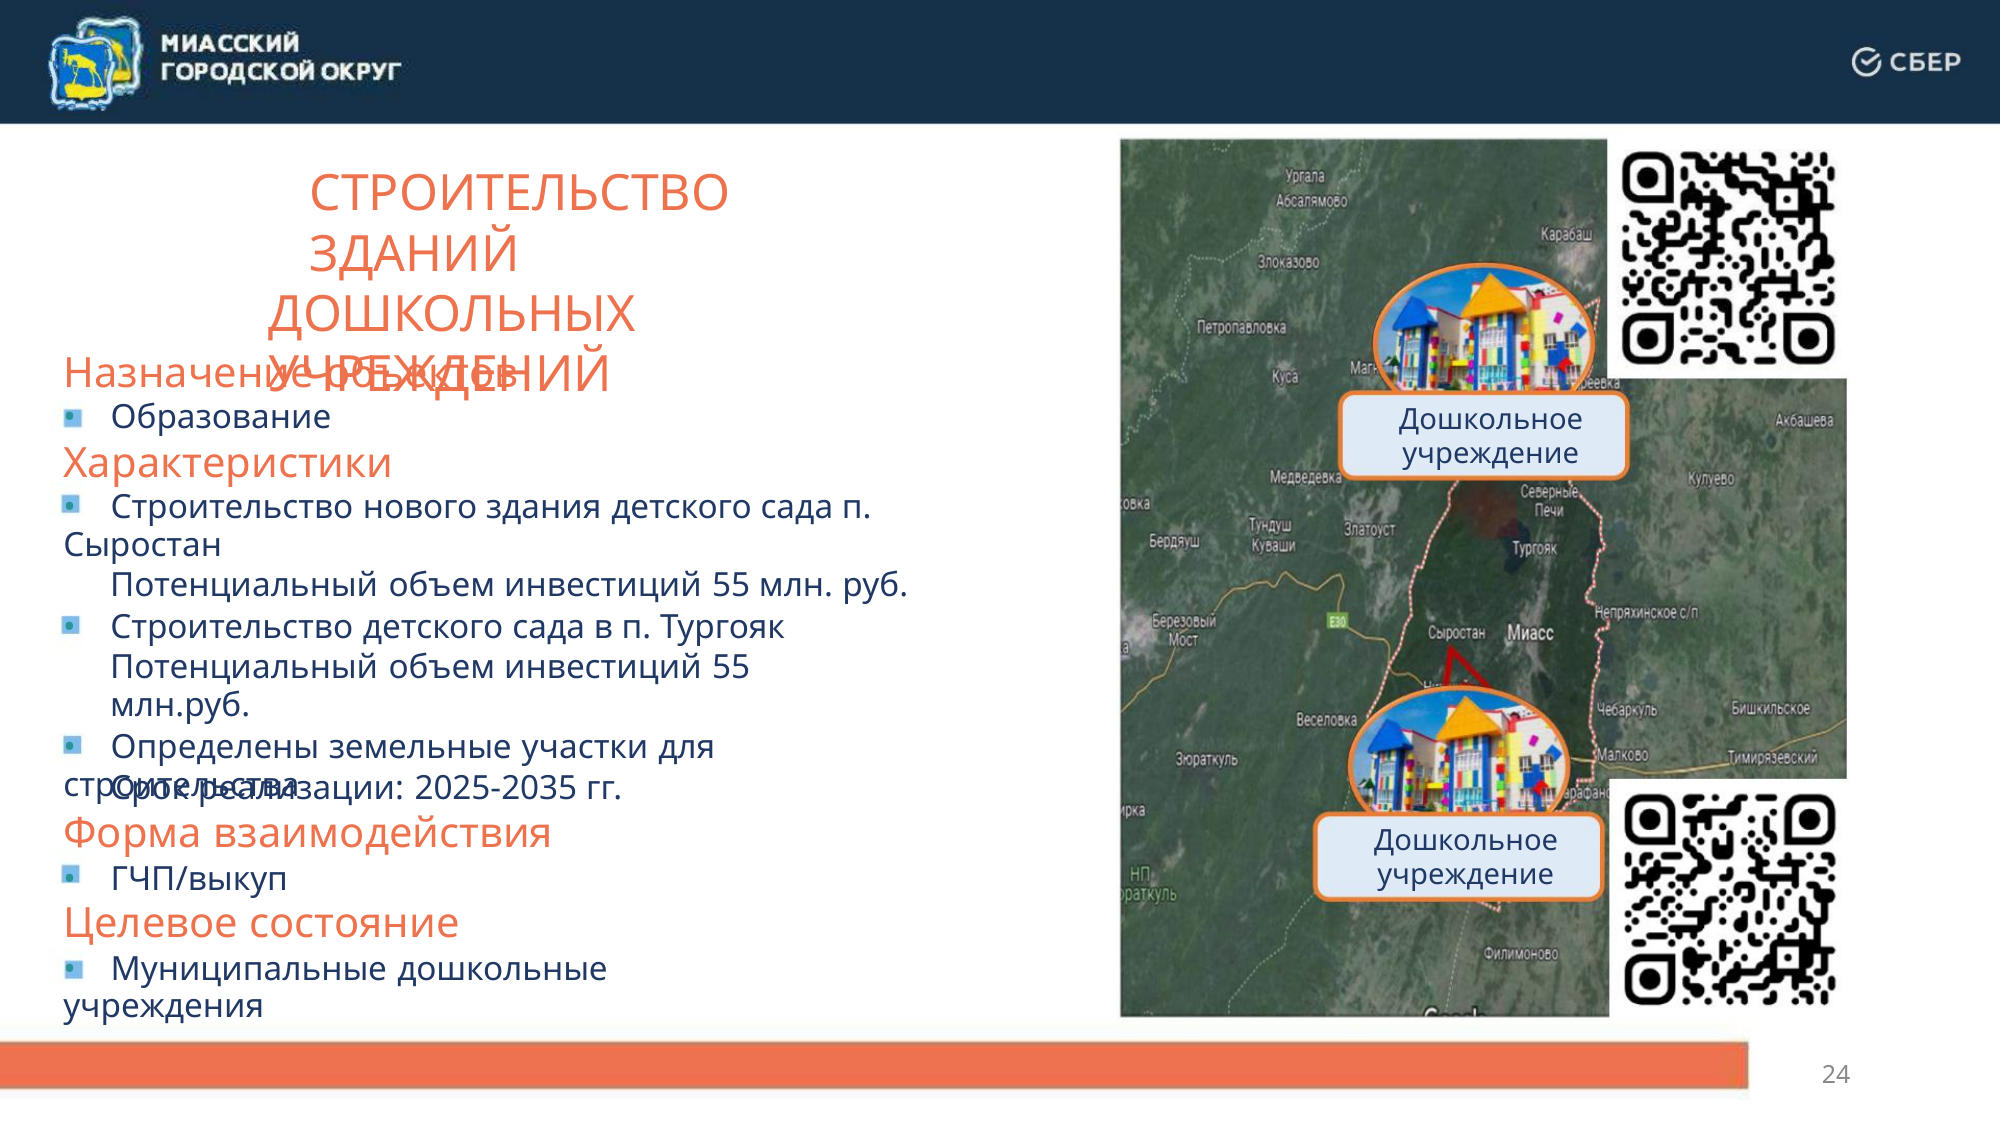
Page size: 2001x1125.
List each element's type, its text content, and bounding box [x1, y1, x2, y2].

text_box • Строительство нового здания детского сада п. Сыростан Потенциальный объем инвестиций 55 млн. руб. [63, 488, 1027, 603]
text_box [0, 0, 2000, 1125]
text_box 24 [1821, 1057, 1873, 1089]
text_box • Строительство детского сада в п. Тургояк [63, 608, 787, 646]
text_box Потенциальный объем инвестиций 55 млн.руб. [110, 648, 873, 723]
text_box Форма взаимодействия • ГЧП/выкуп [63, 808, 587, 897]
text_box Назначение объектов [63, 348, 541, 396]
text_box Срок реализации: 2025-2035 гг. [110, 768, 626, 806]
text_box Дошкольное учреждение [1374, 823, 1569, 891]
text_box СТРОИТЕЛЬСТВО ЗДАНИЙ ДОШКОЛЬНЫХ УЧРЕЖДЕНИЙ [268, 159, 937, 402]
text_box Целевое состояние • Муниципальные дошкольные учреждения [63, 898, 789, 1024]
text_box • Образование Характеристики [63, 398, 420, 486]
text_box • Определены земельные участки для строительства [63, 728, 947, 803]
text_box Дошкольное учреждение [1399, 402, 1594, 470]
